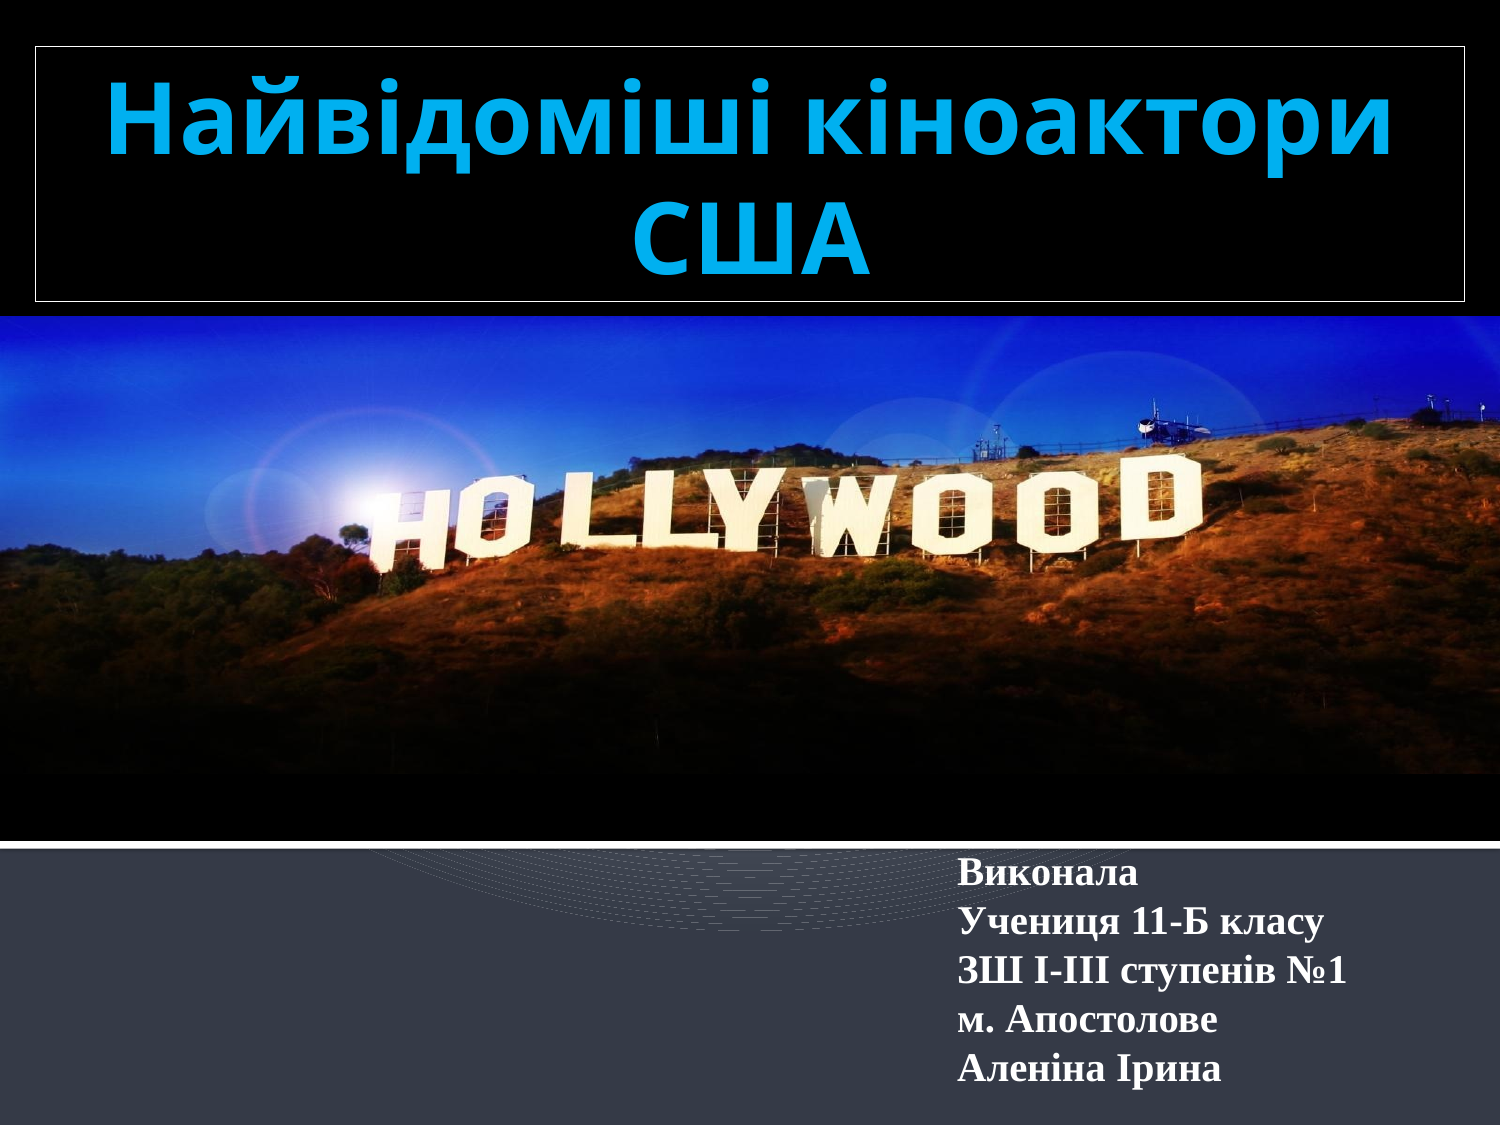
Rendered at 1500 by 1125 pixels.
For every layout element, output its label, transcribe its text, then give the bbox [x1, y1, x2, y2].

subtitle Виконала Учениця 11-Б класу ЗШ I-III ступенів №1 м. Апостолове Аленіна Ірина [937, 843, 1470, 1090]
picture [0, 316, 1500, 774]
text_box Найвідоміші кіноактори США [35, 46, 1465, 302]
